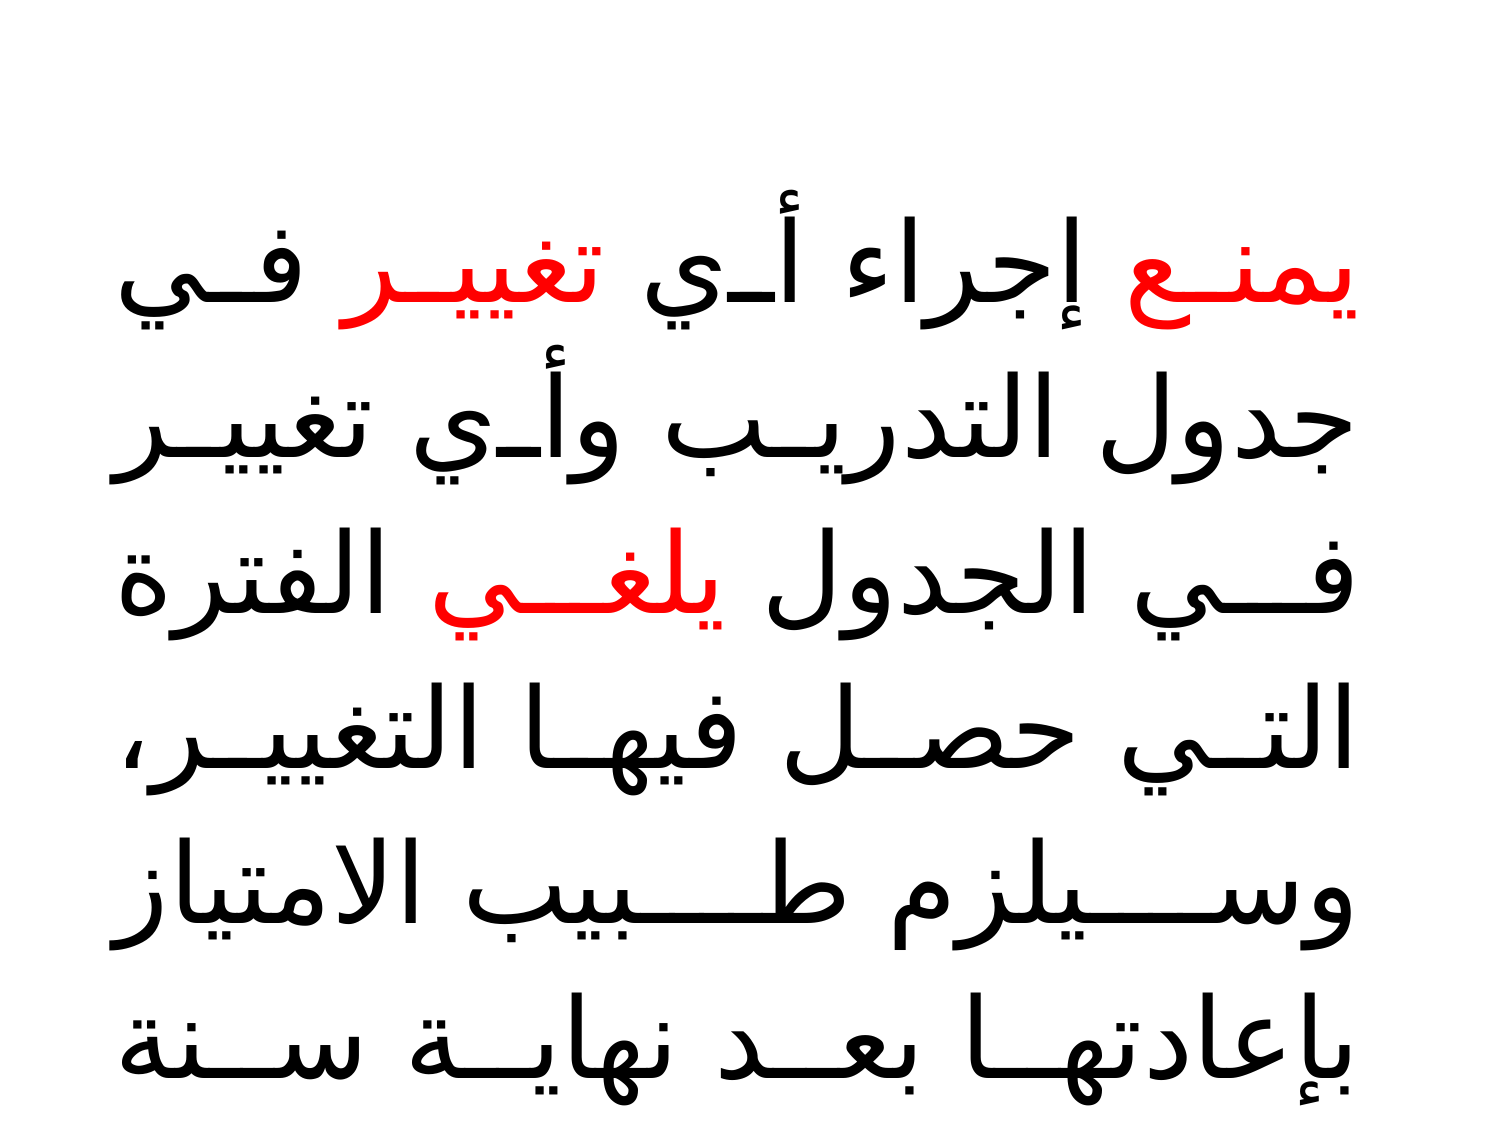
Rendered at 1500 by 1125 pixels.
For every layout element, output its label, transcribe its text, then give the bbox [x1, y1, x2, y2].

list يمنع إجراء أي تغيير في جدول التدريب وأي تغيير في الجدول يلغي الفترة التي حصل فيها التغيير، وسيلزم طبيب الامتياز بإعادتها بعد نهاية سنة الامتياز. [99, 162, 1375, 1000]
